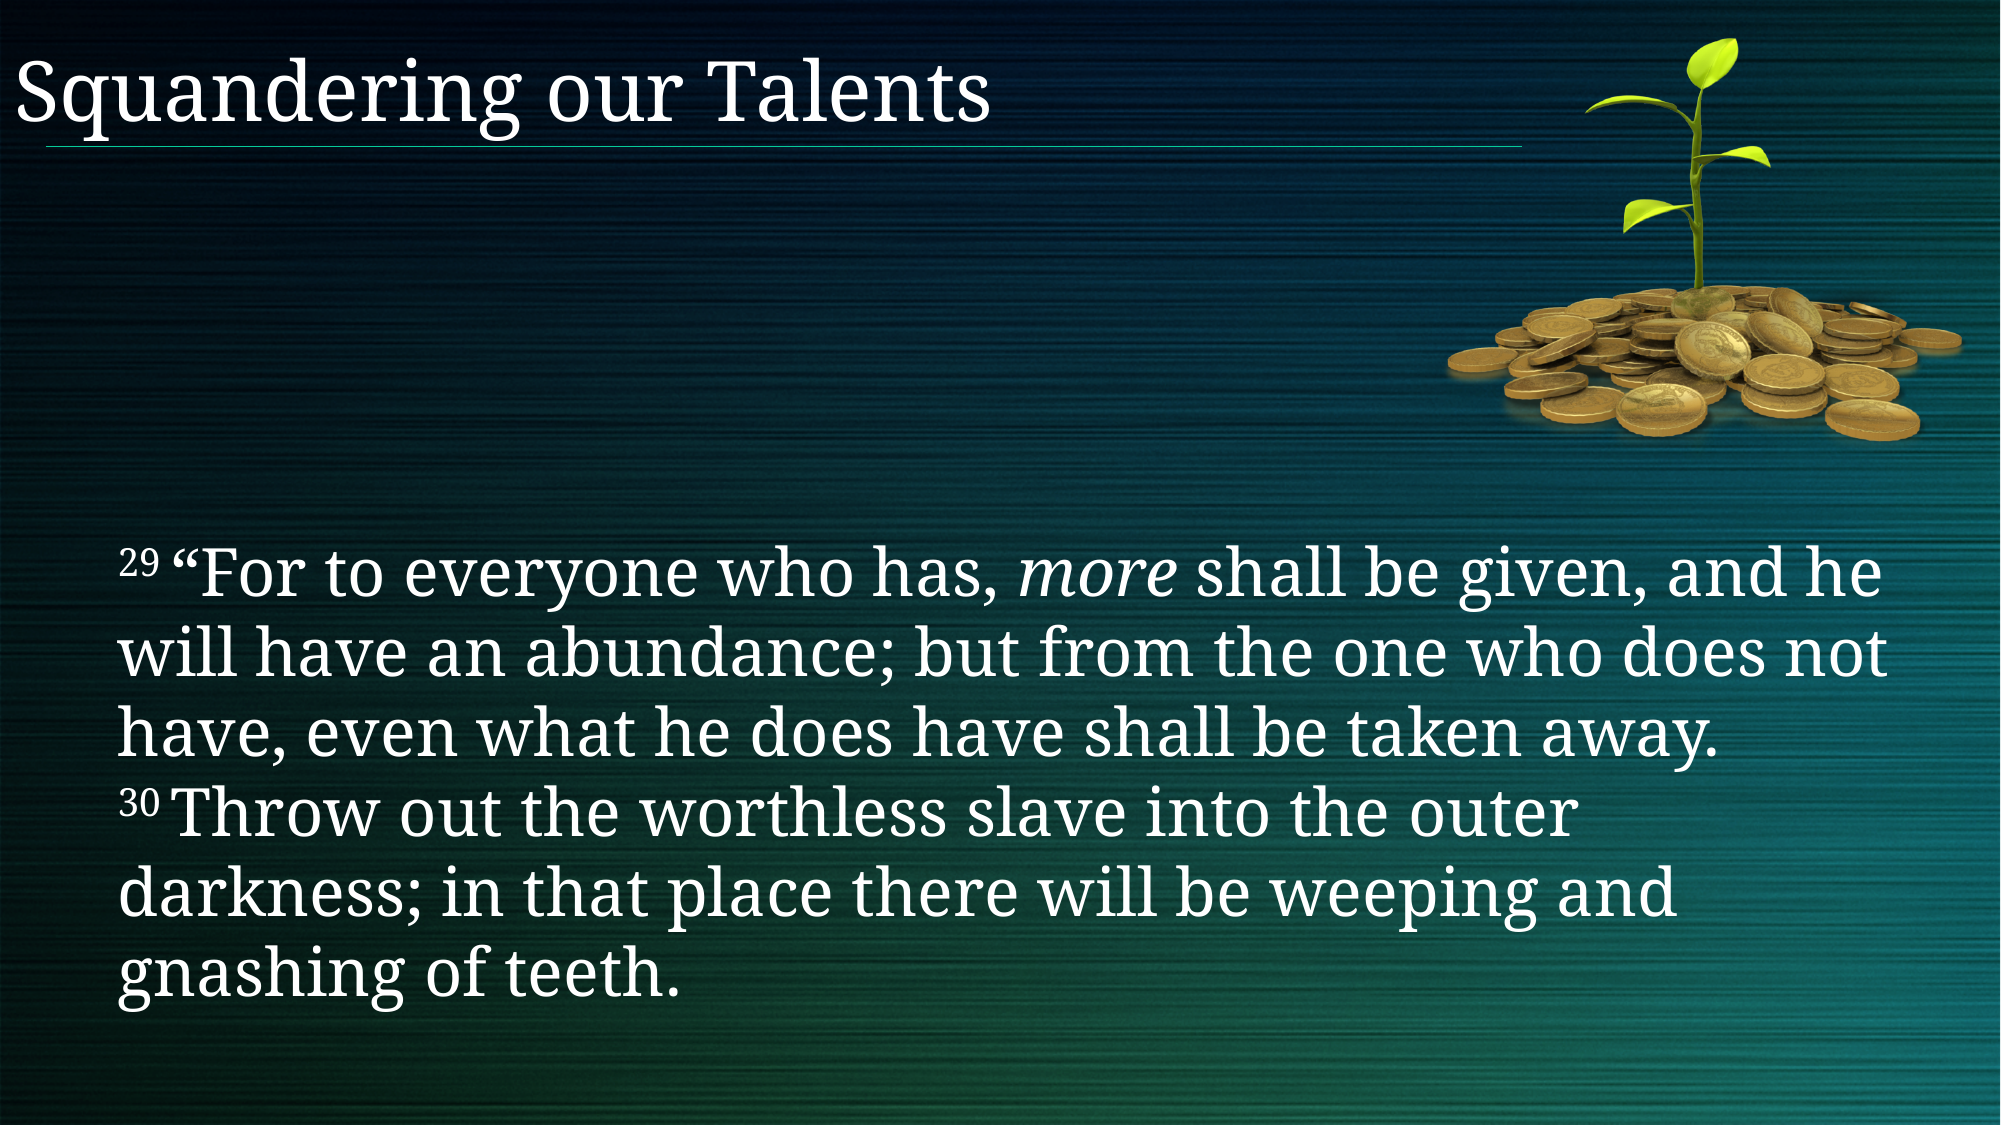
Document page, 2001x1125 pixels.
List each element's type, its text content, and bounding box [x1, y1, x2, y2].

picture [0, 0, 2001, 1125]
text_box Squandering our Talents [0, 30, 1009, 146]
text_box 29 “For to everyone who has, more shall be given, and he will have an abundance; but from the one who does not have, even what he does have shall be taken away. 30 Throw out the worthless slave into the outer darkness; in that place there will be weeping and gnashing of teeth. [102, 522, 1917, 1018]
